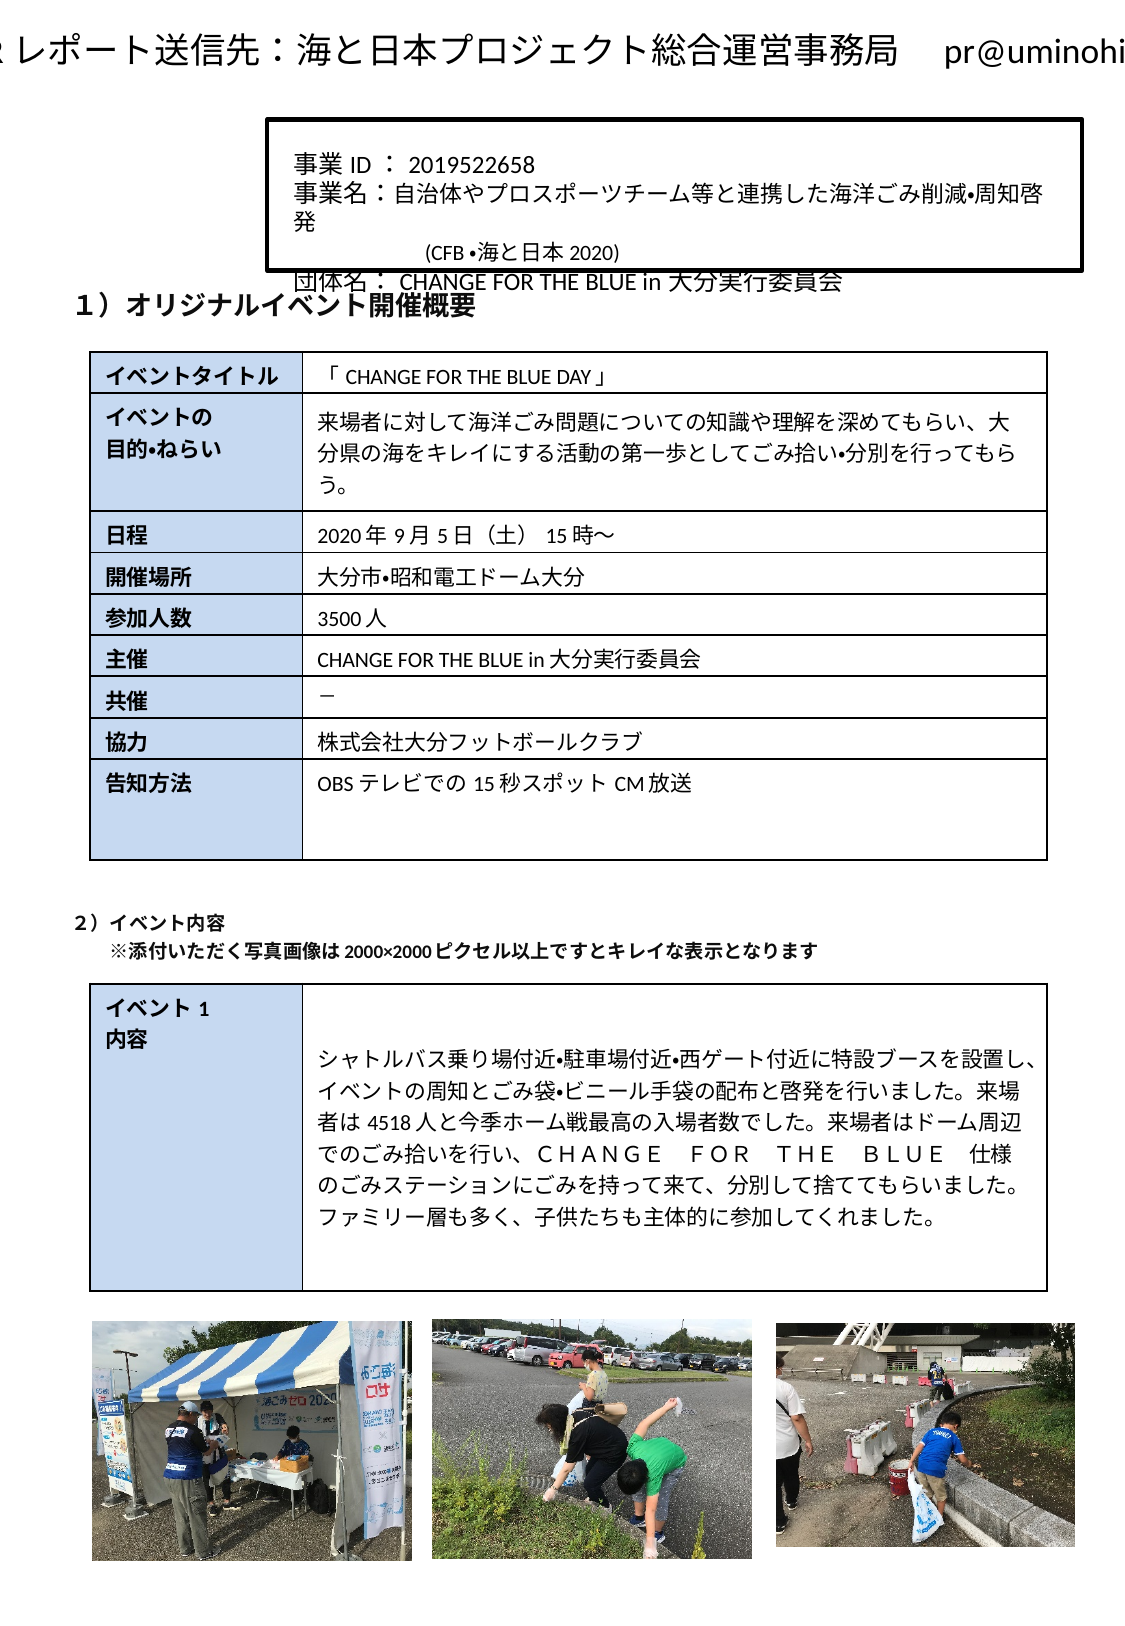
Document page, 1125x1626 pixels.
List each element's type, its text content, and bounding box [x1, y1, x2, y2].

table_cell 株式会社大分フットボールクラブ [303, 719, 1046, 758]
table_header イベントタイトル [91, 353, 302, 392]
table_cell ― [303, 677, 1046, 717]
text_box 事業ID：2019522658 事業名：自治体やプロスポーツチーム等と連携した海洋ごみ削減・周知啓発 (CFB・海と日本2020) 団体名：CHANGE FOR THE BLUE in大分実行委員会 [278, 273, 1069, 303]
picture [776, 1323, 1075, 1548]
table_cell 参加人数 [91, 595, 302, 634]
table_cell 開催場所 [91, 553, 302, 593]
text_box ２）イベント内容 ※添付いただく写真画像は2000×2000ピクセル以上ですとキレイな表示となります [56, 901, 1083, 972]
table_cell 日程 [91, 512, 302, 552]
picture [432, 1318, 752, 1559]
table_cell CHANGE FOR THE BLUE in大分実行委員会 [303, 636, 1046, 675]
table_cell 告知方法 [91, 760, 302, 859]
table_cell OBSテレビでの15秒スポットCM放送 [303, 760, 1046, 859]
table_header 「CHANGE FOR THE BLUE DAY」 [303, 353, 1046, 392]
table_cell 2020年9月5日（土）15時～ [303, 512, 1046, 552]
table_cell 3500人 [303, 595, 1046, 634]
text_box １）オリジナルイベント開催概要 [56, 281, 563, 329]
table_header シャトルバス乗り場付近・駐車場付近・西ゲート付近に特設ブースを設置し、イベントの周知とごみ袋・ビニール手袋の配布と啓発を行いました。来場者は4518人と今季ホーム戦最高の入場者数でした。来場者はドーム周辺でのごみ拾いを行い、ＣＨＡＮＧＥ ＦＯＲ ＴＨＥ ＢＬＵＥ 仕様のごみステーションにごみを持って来て、分別して捨ててもらいました。ファミリー層も多く、子供たちも主体的に参加してくれました。 [303, 985, 1046, 1290]
table_cell 主催 [91, 636, 302, 675]
text_box [265, 117, 1084, 273]
table_cell 共催 [91, 677, 302, 717]
picture [91, 1321, 412, 1561]
table_header イベント1 内容 [91, 985, 302, 1290]
table_cell イベントの 目的・ねらい [91, 394, 302, 510]
table_cell 協力 [91, 719, 302, 758]
table_cell 来場者に対して海洋ごみ問題についての知識や理解を深めてもらい、大分県の海をキレイにする活動の第一歩としてごみ拾い・分別を行ってもらう。 [303, 394, 1046, 510]
table_cell 大分市・昭和電工ドーム大分 [303, 553, 1046, 593]
